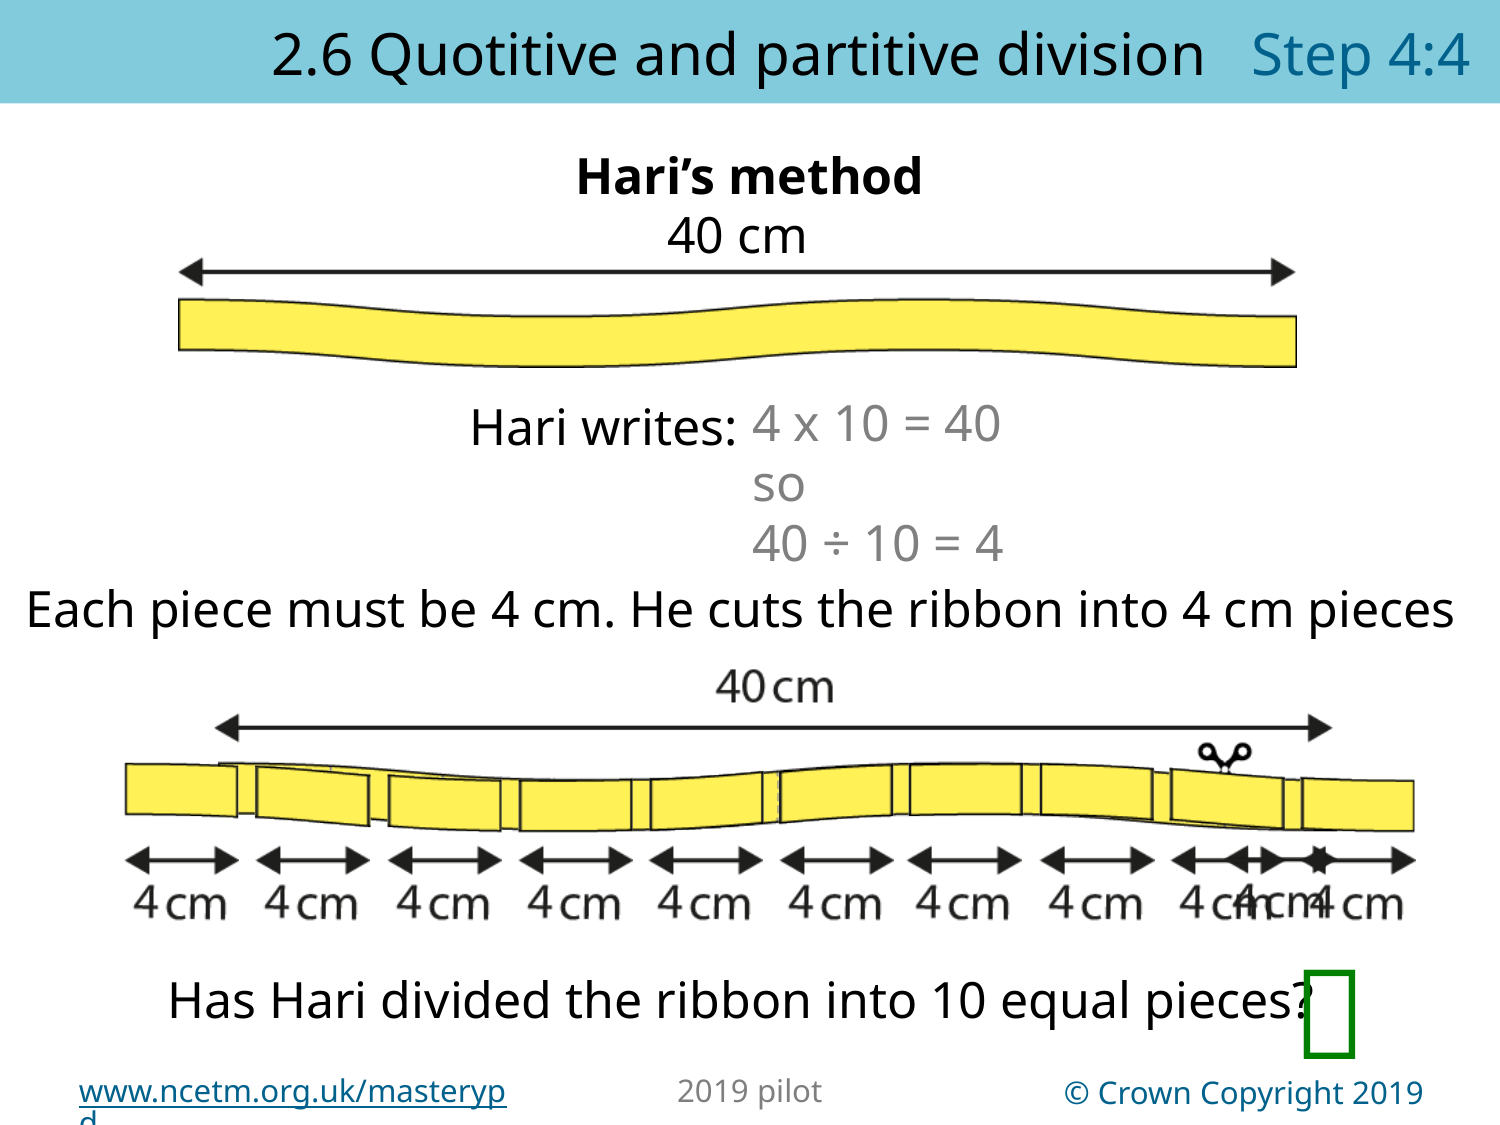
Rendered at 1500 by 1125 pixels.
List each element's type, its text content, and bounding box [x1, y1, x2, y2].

text_box Each piece must be 4 cm. He cuts the ribbon into 4 cm pieces [10, 569, 1472, 645]
picture [177, 256, 1298, 368]
text_box 40 cm [652, 196, 823, 254]
text_box Hari writes: [103, 383, 1105, 463]
list 2.6 Quotitive and partitive division Step 4:4 [0, 0, 1500, 104]
text_box Hari’s method [560, 137, 940, 212]
text_box  [1277, 942, 1383, 1092]
text_box Has Hari divided the ribbon into 10 equal pieces? [152, 961, 1277, 1036]
text_box 4 x 10 = 40 so 40 ÷ 10 = 4 [587, 384, 1019, 569]
picture [63, 660, 1419, 934]
